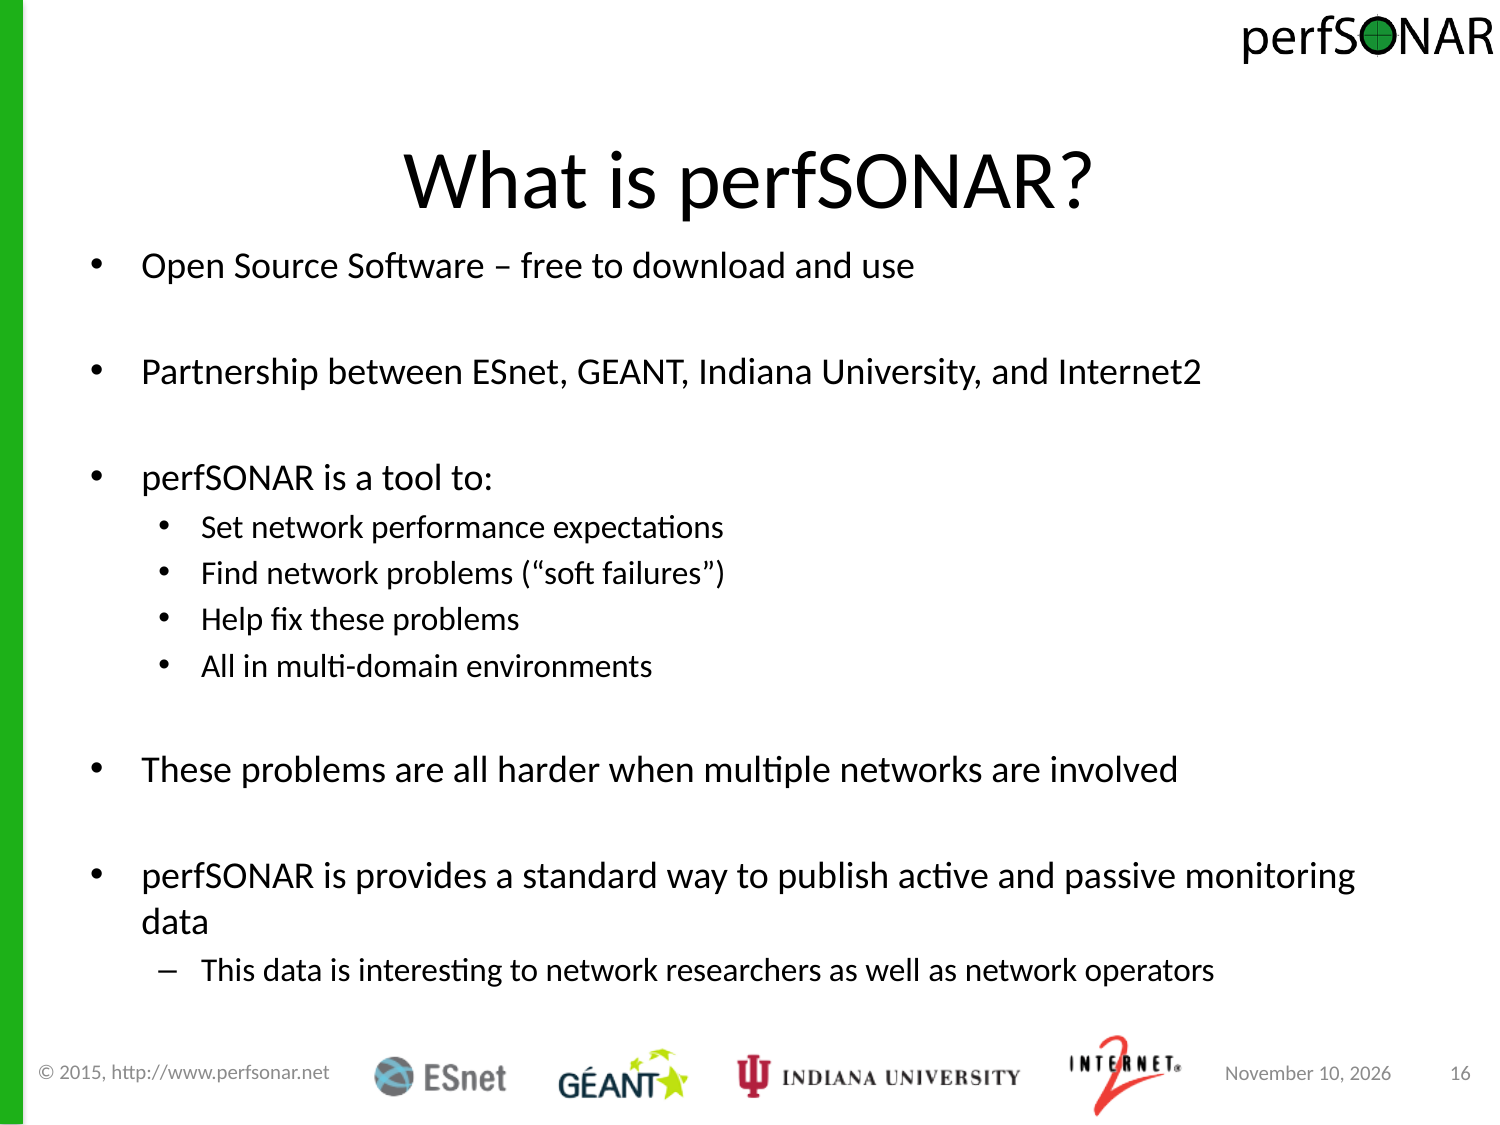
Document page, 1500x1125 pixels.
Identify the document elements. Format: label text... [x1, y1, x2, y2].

title What is perfSONAR? [75, 81, 1425, 232]
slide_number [1190, 1042, 1407, 1103]
slide_number 16 [1425, 1042, 1486, 1103]
picture [1239, 9, 1500, 67]
picture [363, 1021, 1191, 1124]
footer © 2015, http://www.perfsonar.net [22, 1041, 364, 1102]
list Open Source Software – free to download and use Partnership between ESnet, GEANT, Indiana University, and Internet2 perfSONAR is a tool to: Set network performance expectations Find network problems (“soft failures”) Help fix these problems All in multi-domain environments These problems are all harder when multiple networks are involved perfSONAR is provides a standard way to publish active and passive monitoring data This data is interesting to network researchers as well as network operators [75, 232, 1425, 1005]
